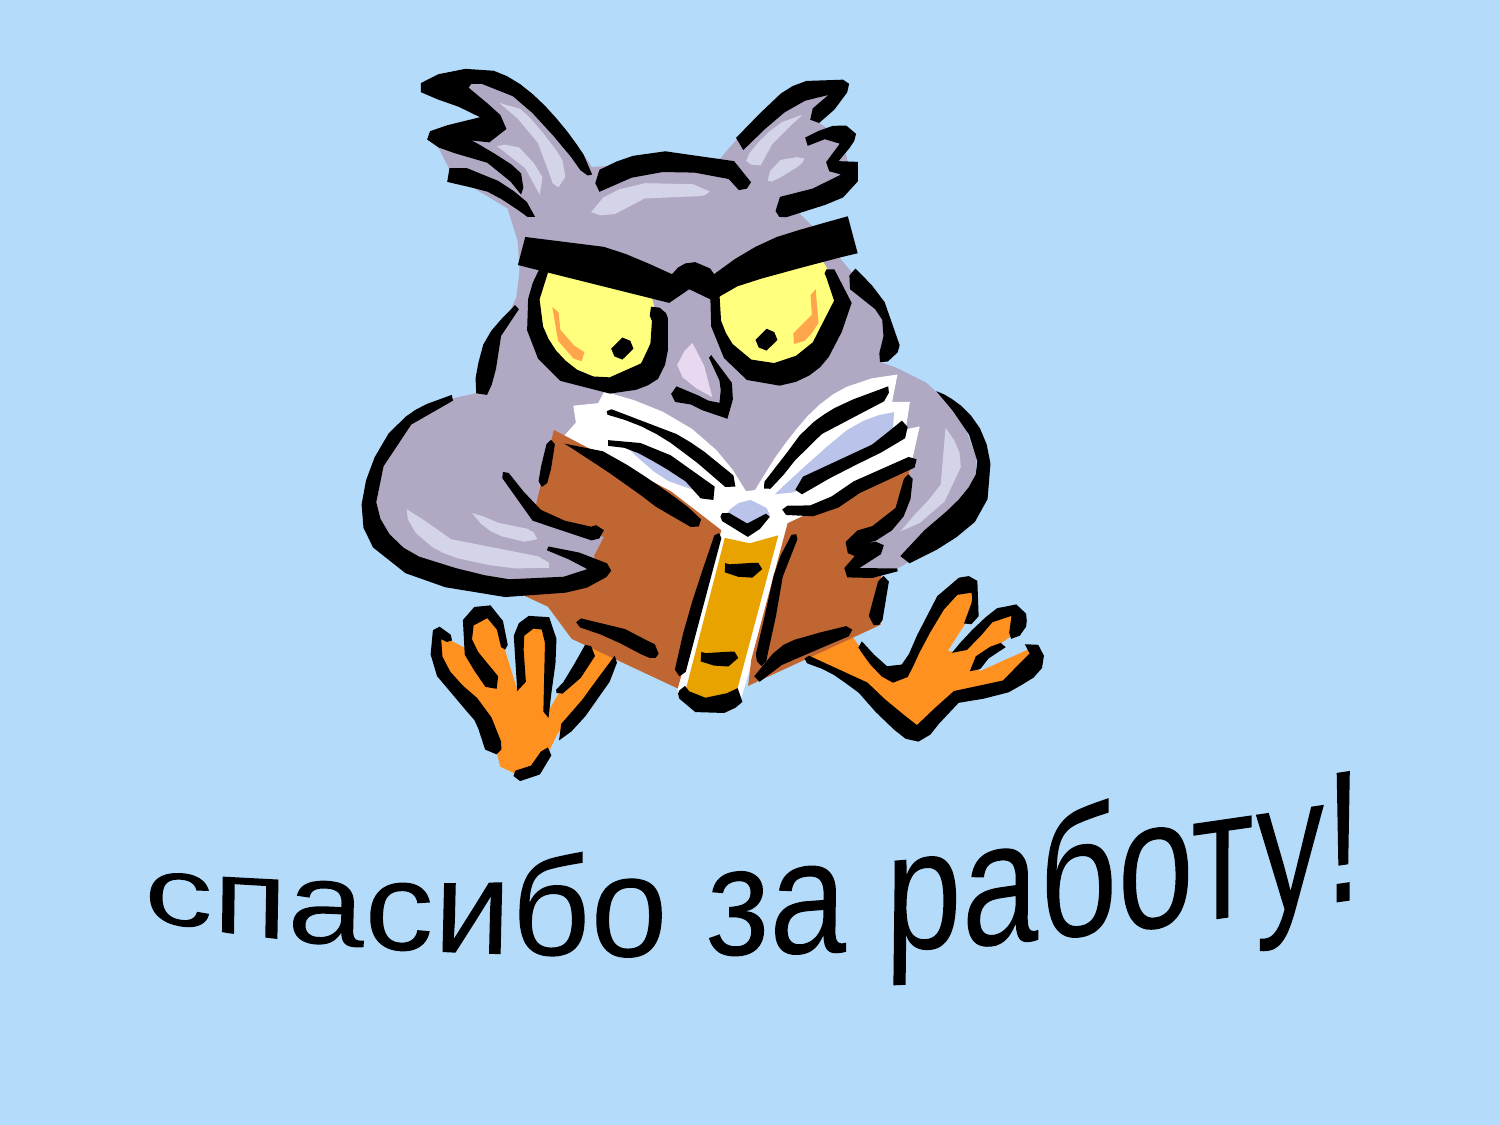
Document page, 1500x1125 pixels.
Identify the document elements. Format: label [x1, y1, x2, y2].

picture [354, 62, 1051, 788]
